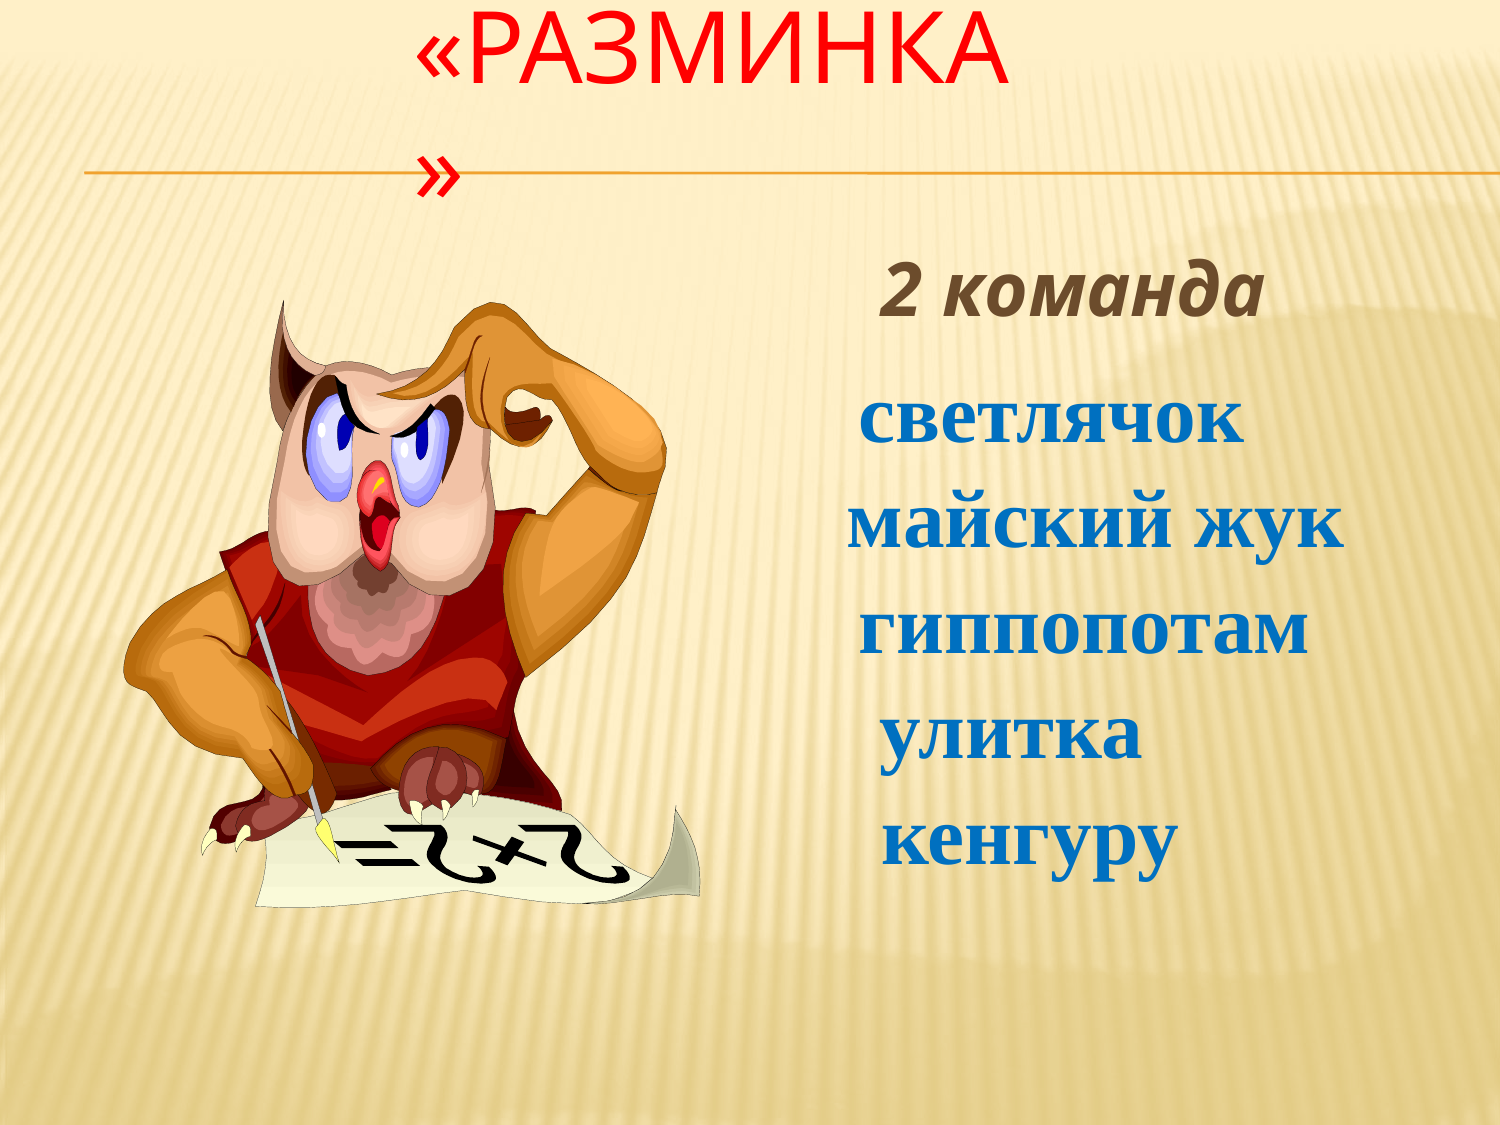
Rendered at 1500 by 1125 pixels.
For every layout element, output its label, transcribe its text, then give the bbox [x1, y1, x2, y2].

text_box светлячок [843, 351, 1313, 457]
title «разминка» [398, 35, 1052, 173]
text_box майский жук [832, 457, 1383, 572]
text_box гиппопотам [843, 562, 1360, 678]
text_box кенгуру [867, 773, 1254, 889]
picture [116, 245, 716, 927]
text_box 2 команда [867, 234, 1383, 340]
text_box улитка [843, 667, 1290, 783]
